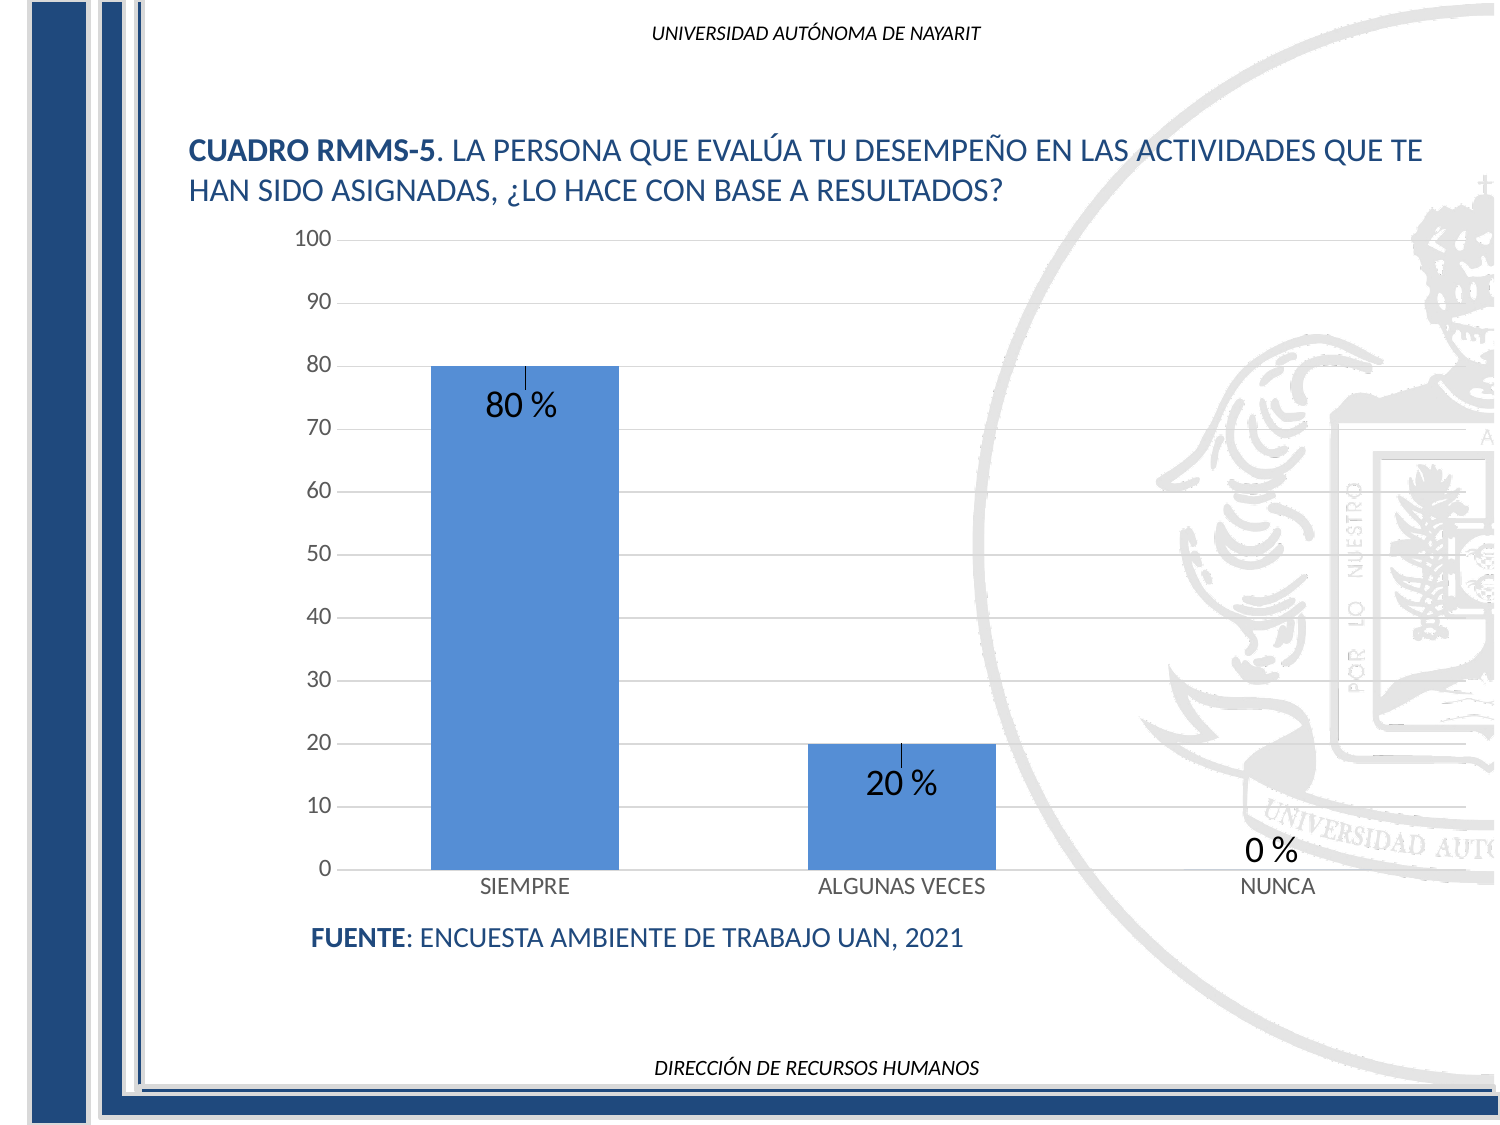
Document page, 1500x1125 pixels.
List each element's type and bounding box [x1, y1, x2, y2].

text_box [29, 0, 1500, 1125]
chart [269, 213, 1491, 916]
